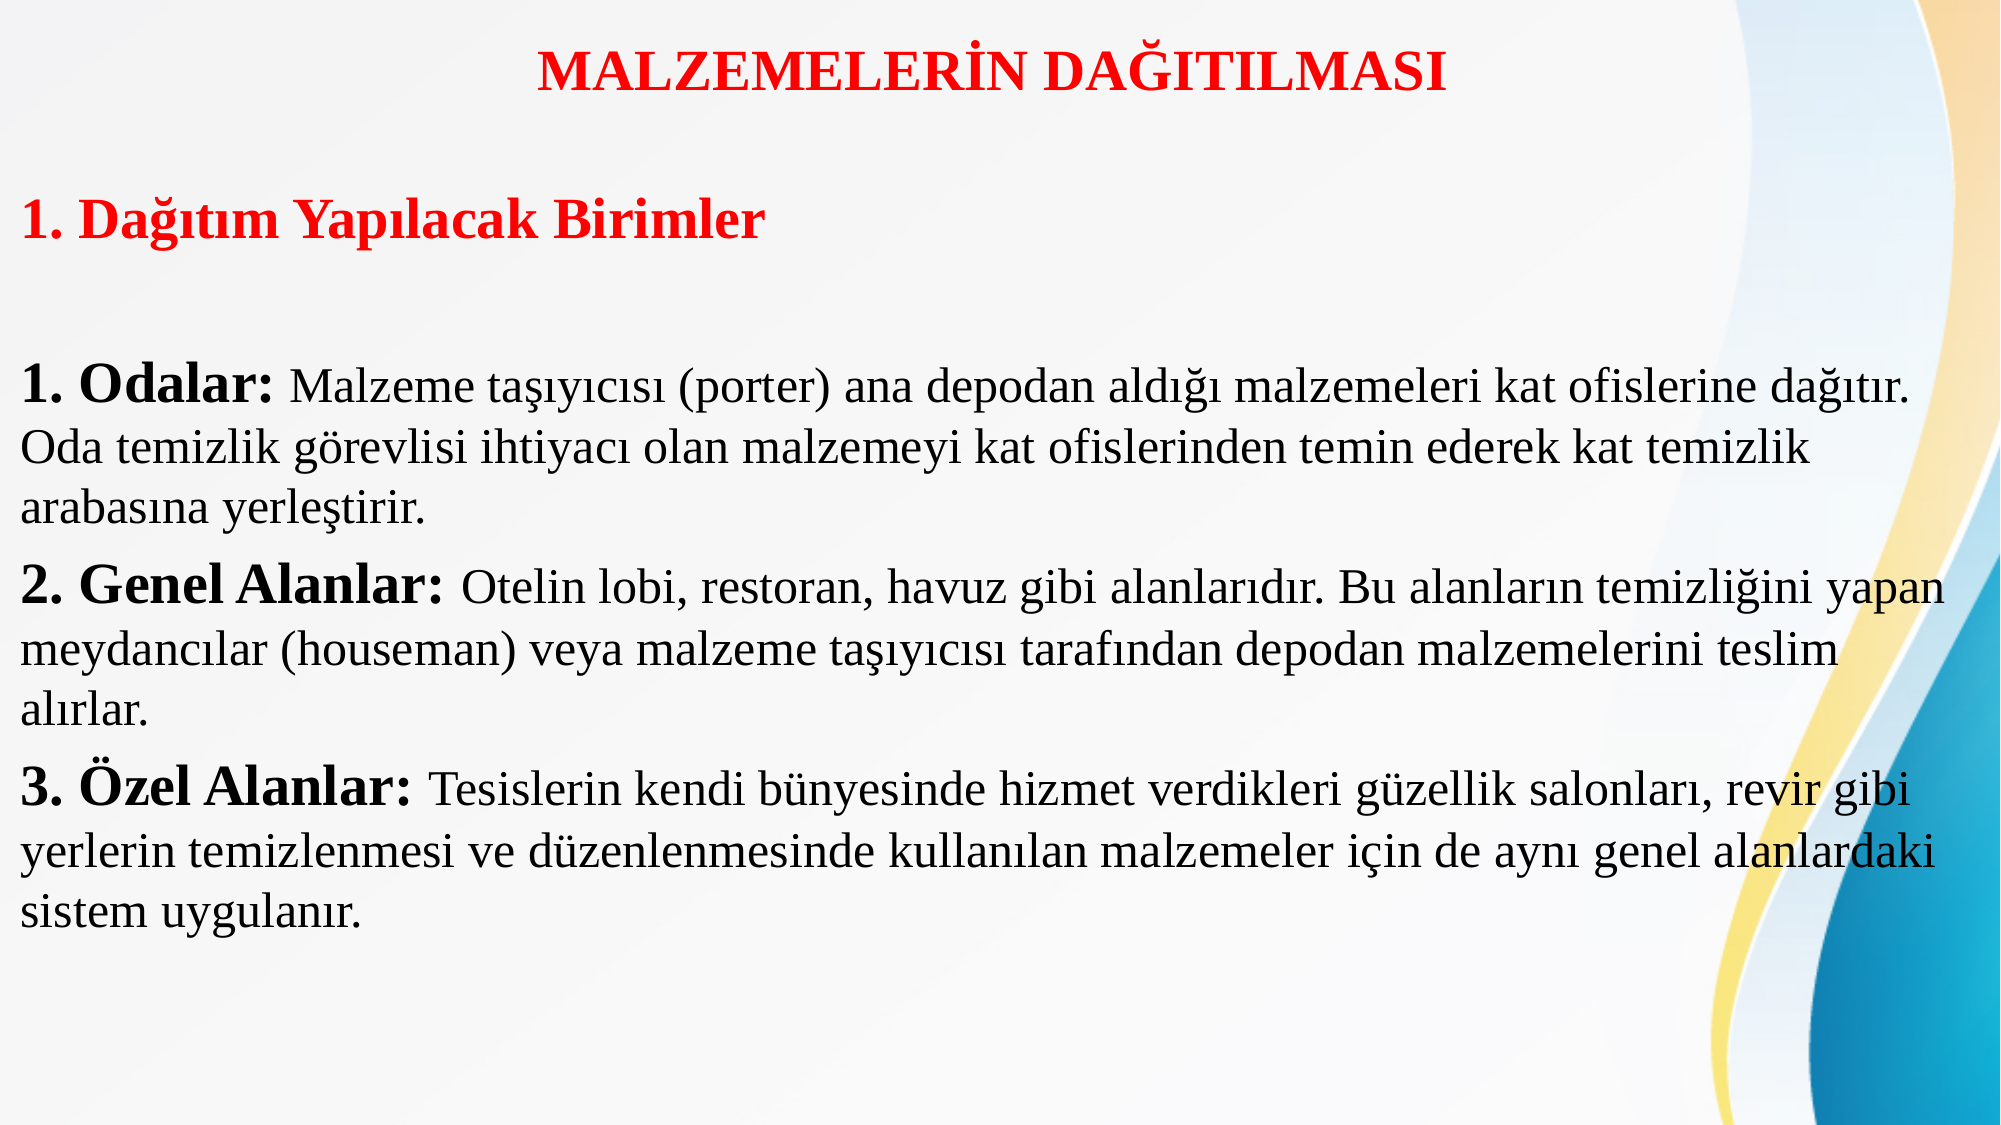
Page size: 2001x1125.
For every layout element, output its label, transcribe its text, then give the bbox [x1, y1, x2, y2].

picture [0, 0, 2001, 1125]
list 1. Dağıtım Yapılacak Birimler 1. Odalar: Malzeme taşıyıcısı (porter) ana depodan aldığı malzemeleri kat ofislerine dağıtır. Oda temizlik görevlisi ihtiyacı olan malzemeyi kat ofislerinden temin ederek kat temizlik arabasına yerleştirir. 2. Genel Alanlar: Otelin lobi, restoran, havuz gibi alanlarıdır. Bu alanların temizliğini yapan meydancılar (houseman) veya malzeme taşıyıcısı tarafından depodan malzemelerini teslim alırlar. 3. Özel Alanlar: Tesislerin kendi bünyesinde hizmet verdikleri güzellik salonları, revir gibi yerlerin temizlenmesi ve düzenlenmesinde kullanılan malzemeler için de aynı genel alanlardaki sistem uygulanır. [5, 172, 1999, 1112]
title MALZEMELERİN DAĞITILMASI [21, 18, 1979, 115]
